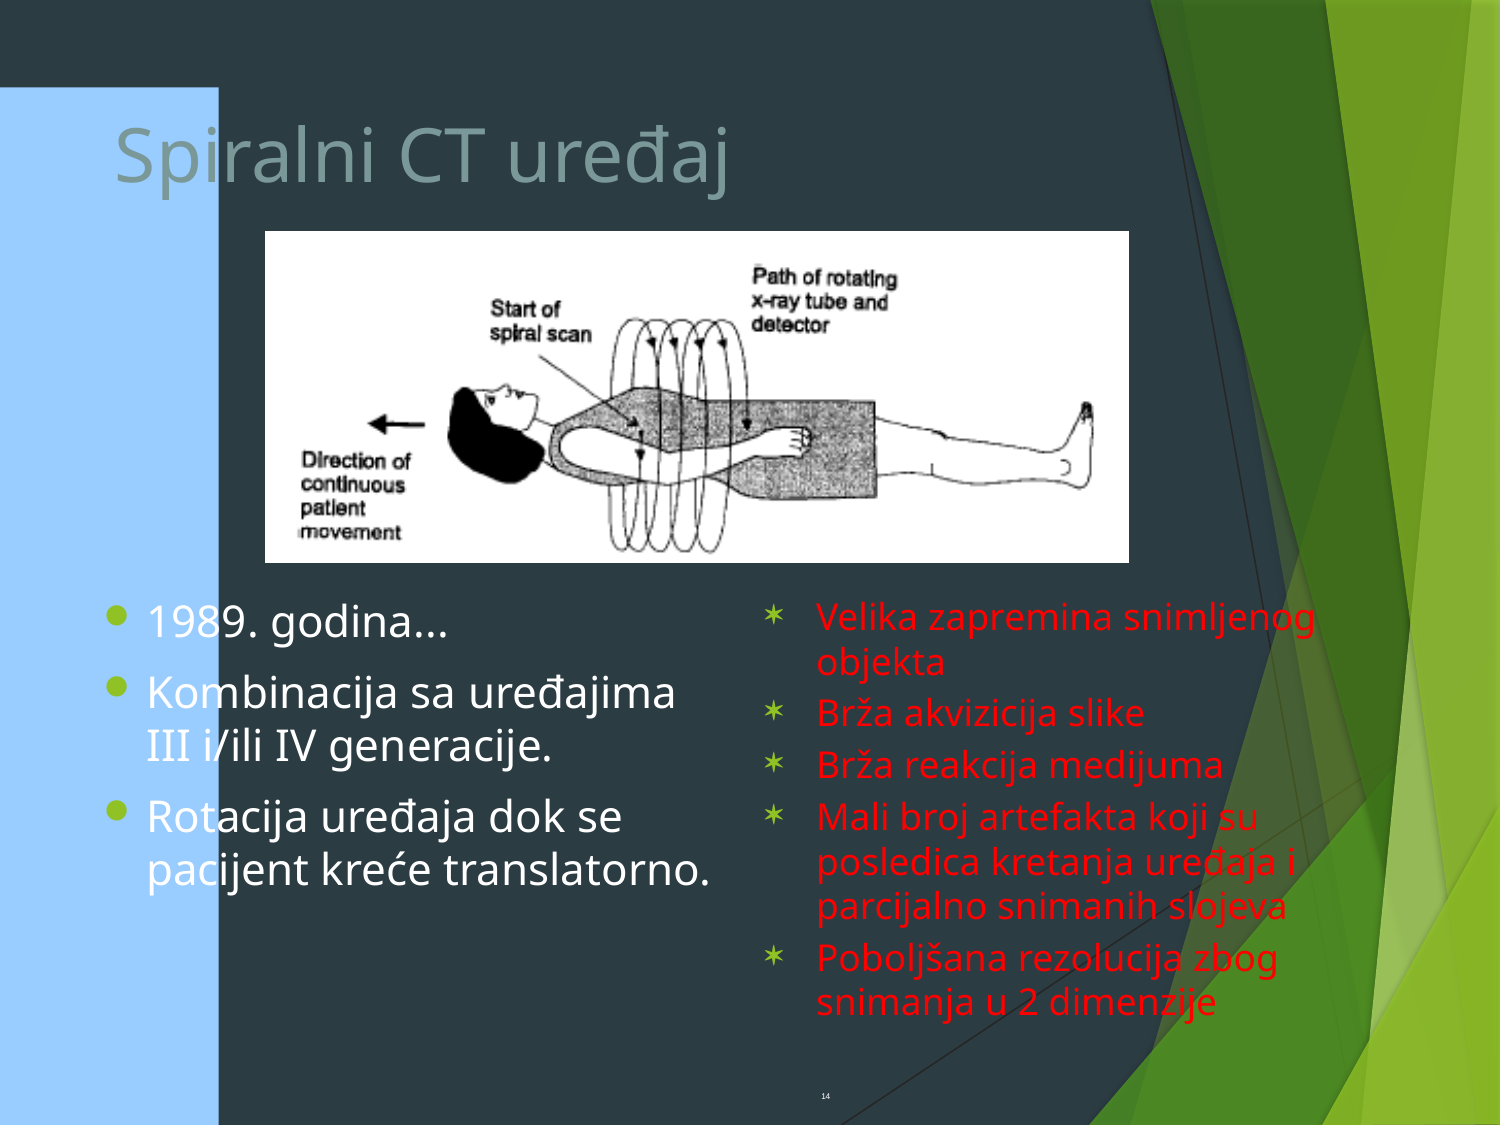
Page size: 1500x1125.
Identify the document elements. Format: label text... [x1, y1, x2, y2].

picture [265, 231, 1129, 563]
text_box Velika zapremina snimljenog objekta Brža akvizicija slike Brža reakcija medijuma Mali broj artefakta koji su posledica kretanja uređaja i parcijalno snimanih slojeva Poboljšana rezolucija zbog snimanja u 2 dimenzije [749, 586, 1447, 1035]
slide_number 14 [654, 1046, 846, 1106]
title Spiralni CT uređaj [99, 99, 1142, 317]
list 1989. godina... Kombinacija sa uređajima III i/ili IV generacije. Rotacija uređaja dok se pacijent kreće translatorno. [88, 586, 739, 965]
